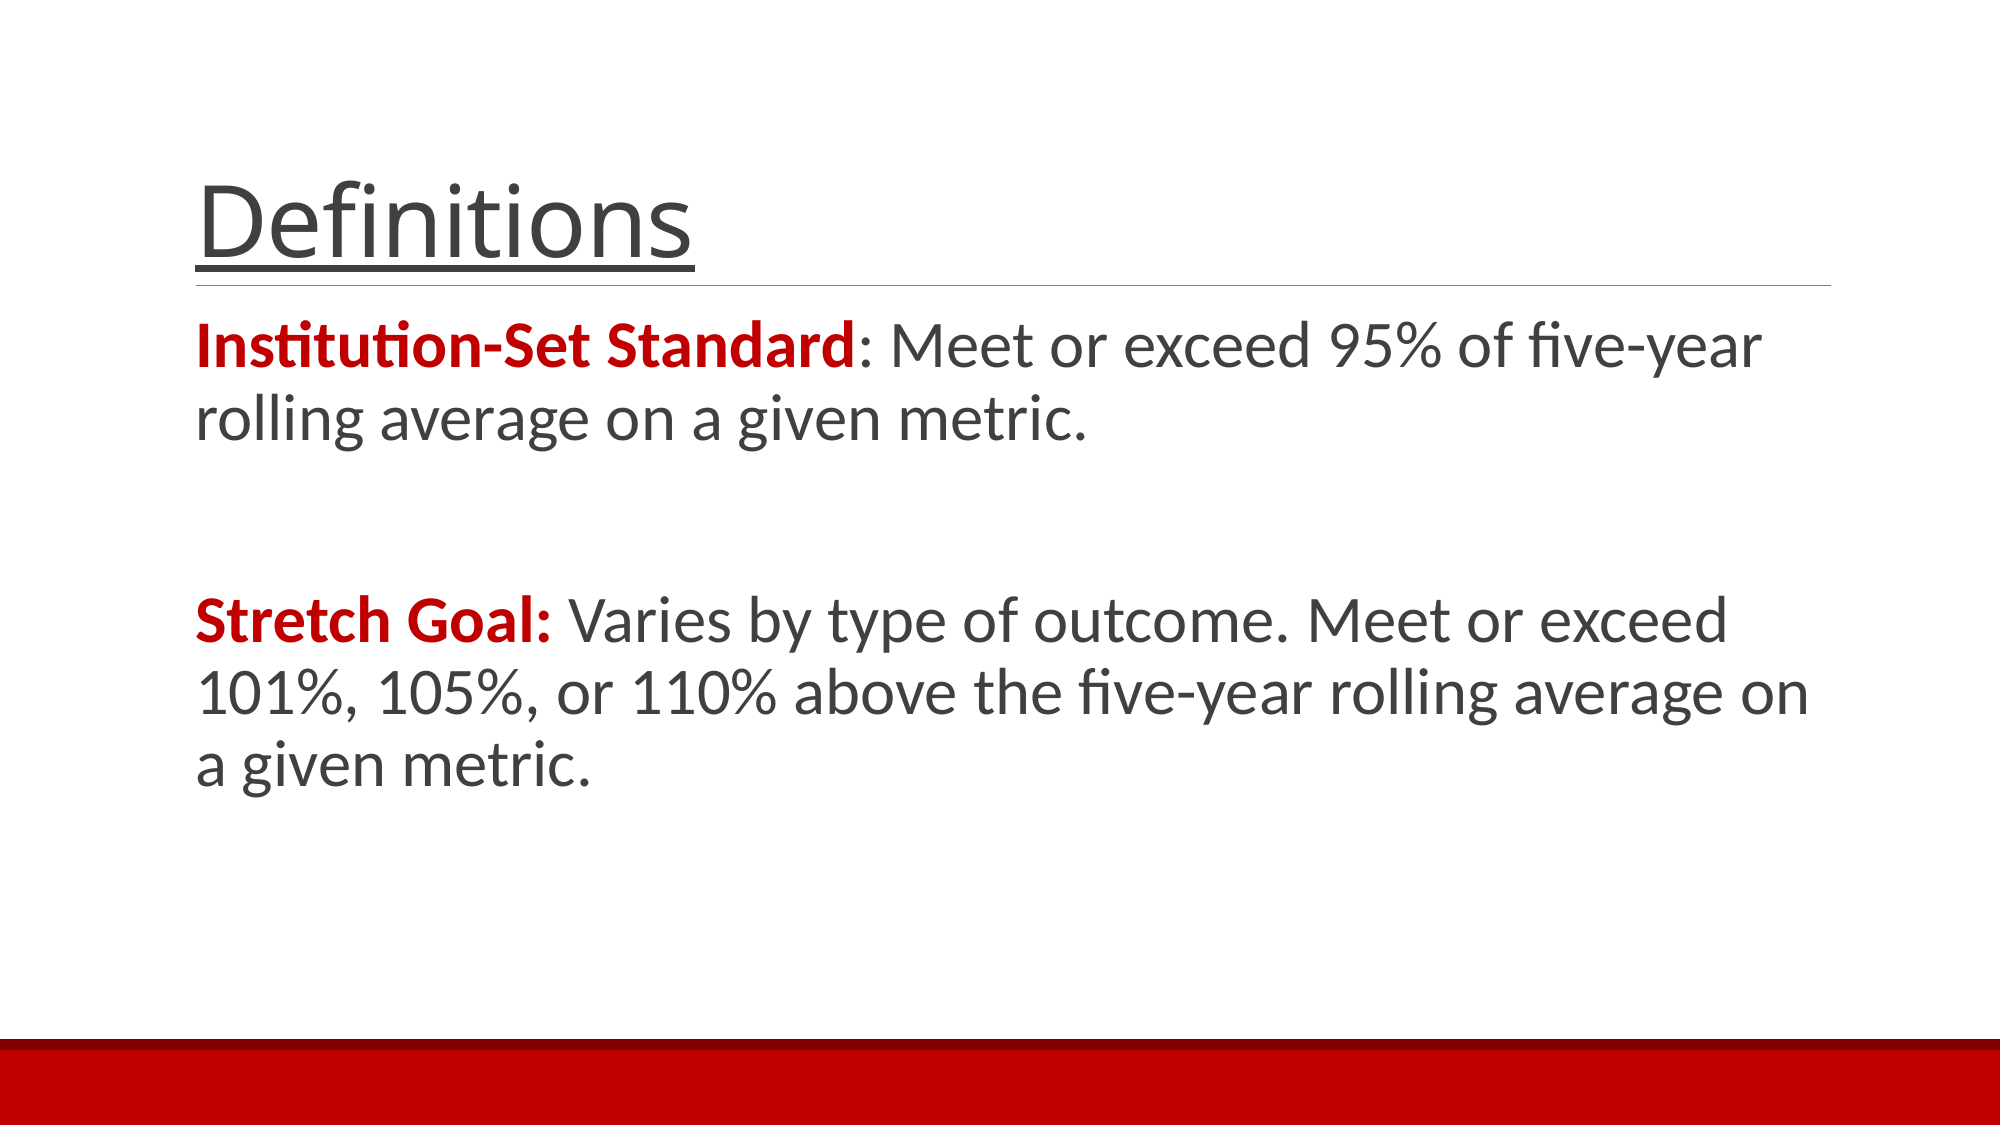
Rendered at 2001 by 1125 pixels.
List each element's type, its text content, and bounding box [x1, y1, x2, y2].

title Definitions [180, 47, 1830, 285]
list Institution-Set Standard: Meet or exceed 95% of five-year rolling average on a given metric. Stretch Goal: Varies by type of outcome. Meet or exceed 101%, 105%, or 110% above the five-year rolling average on a given metric. [180, 302, 1830, 963]
